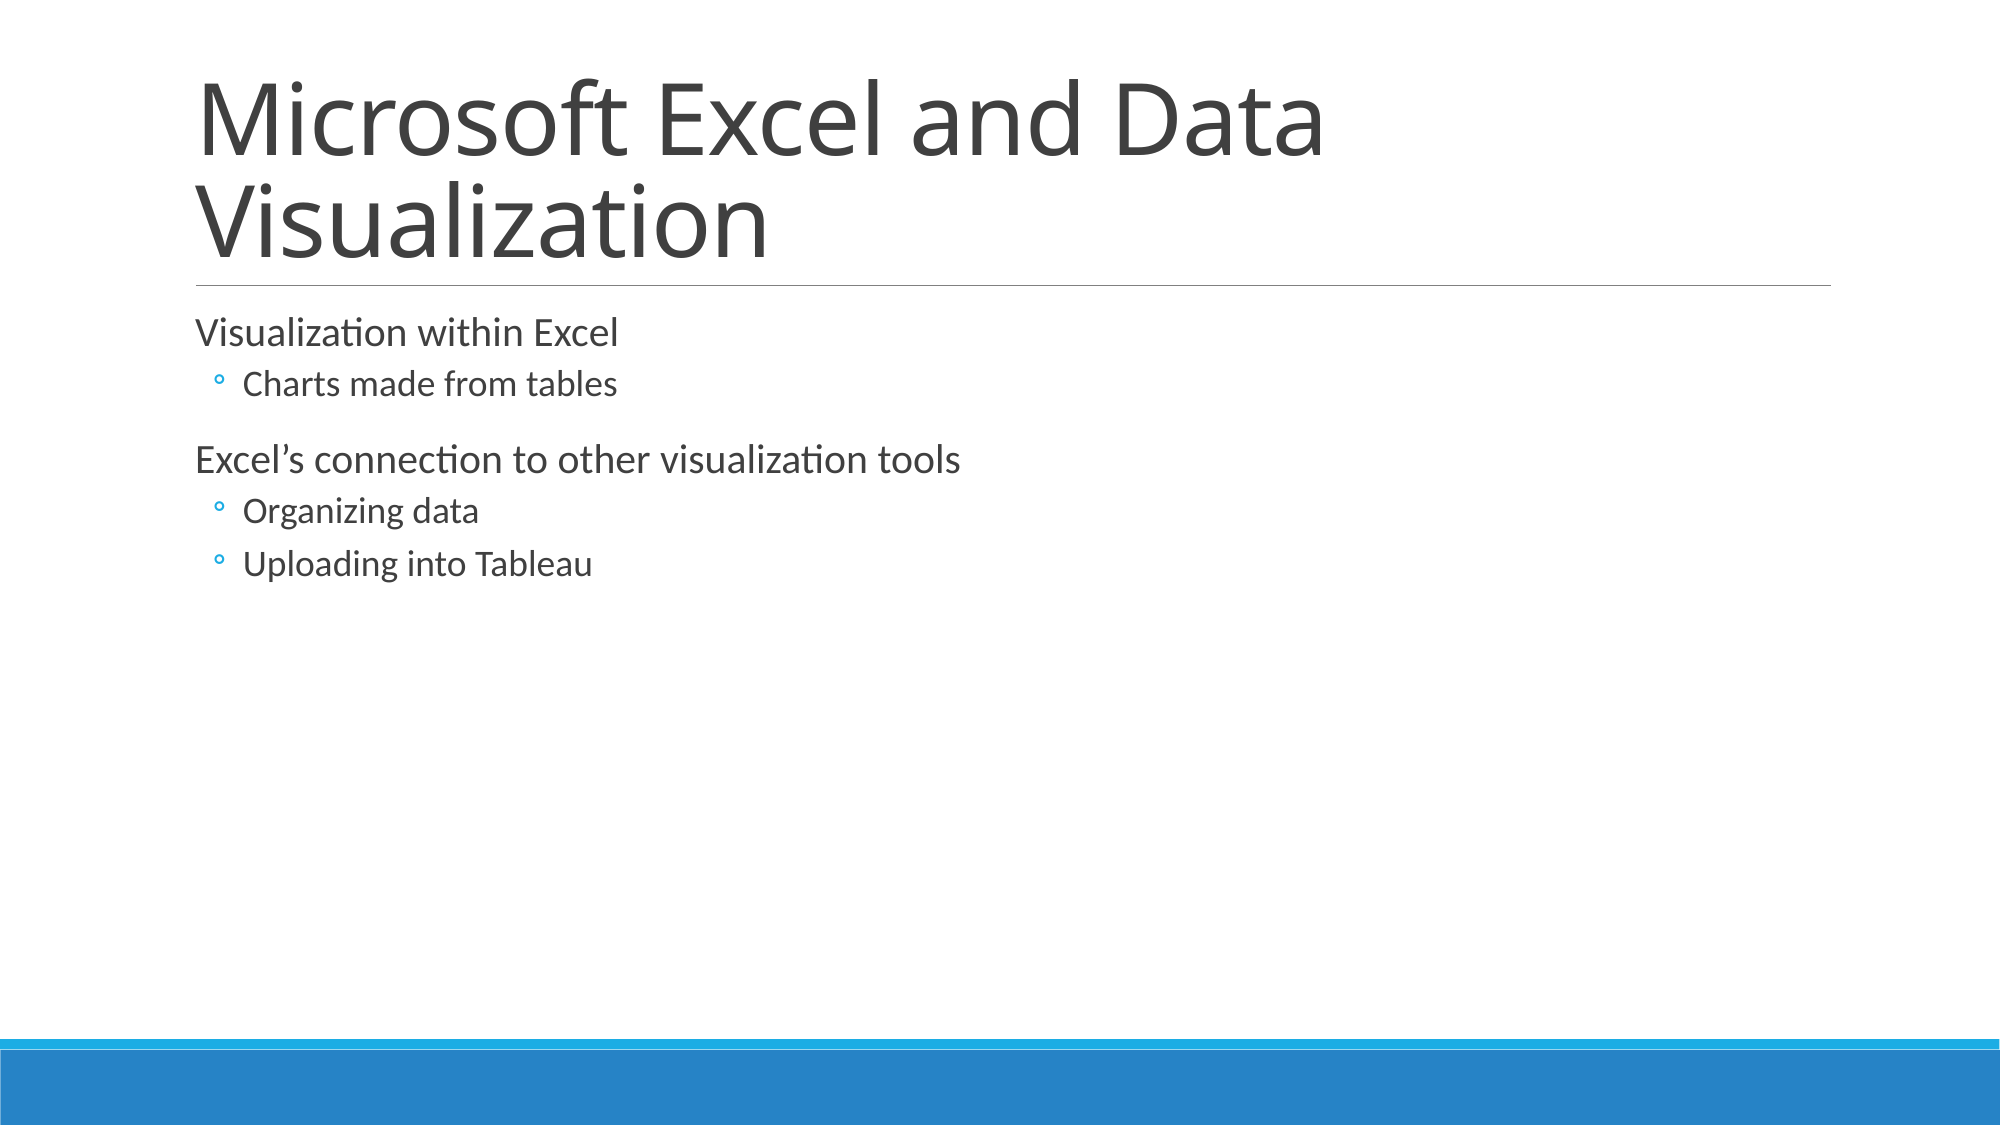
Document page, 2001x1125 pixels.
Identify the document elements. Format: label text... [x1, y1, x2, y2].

title Microsoft Excel and Data Visualization [180, 47, 1830, 285]
list Visualization within Excel Charts made from tables Excel’s connection to other visualization tools Organizing data Uploading into Tableau [180, 302, 1830, 963]
